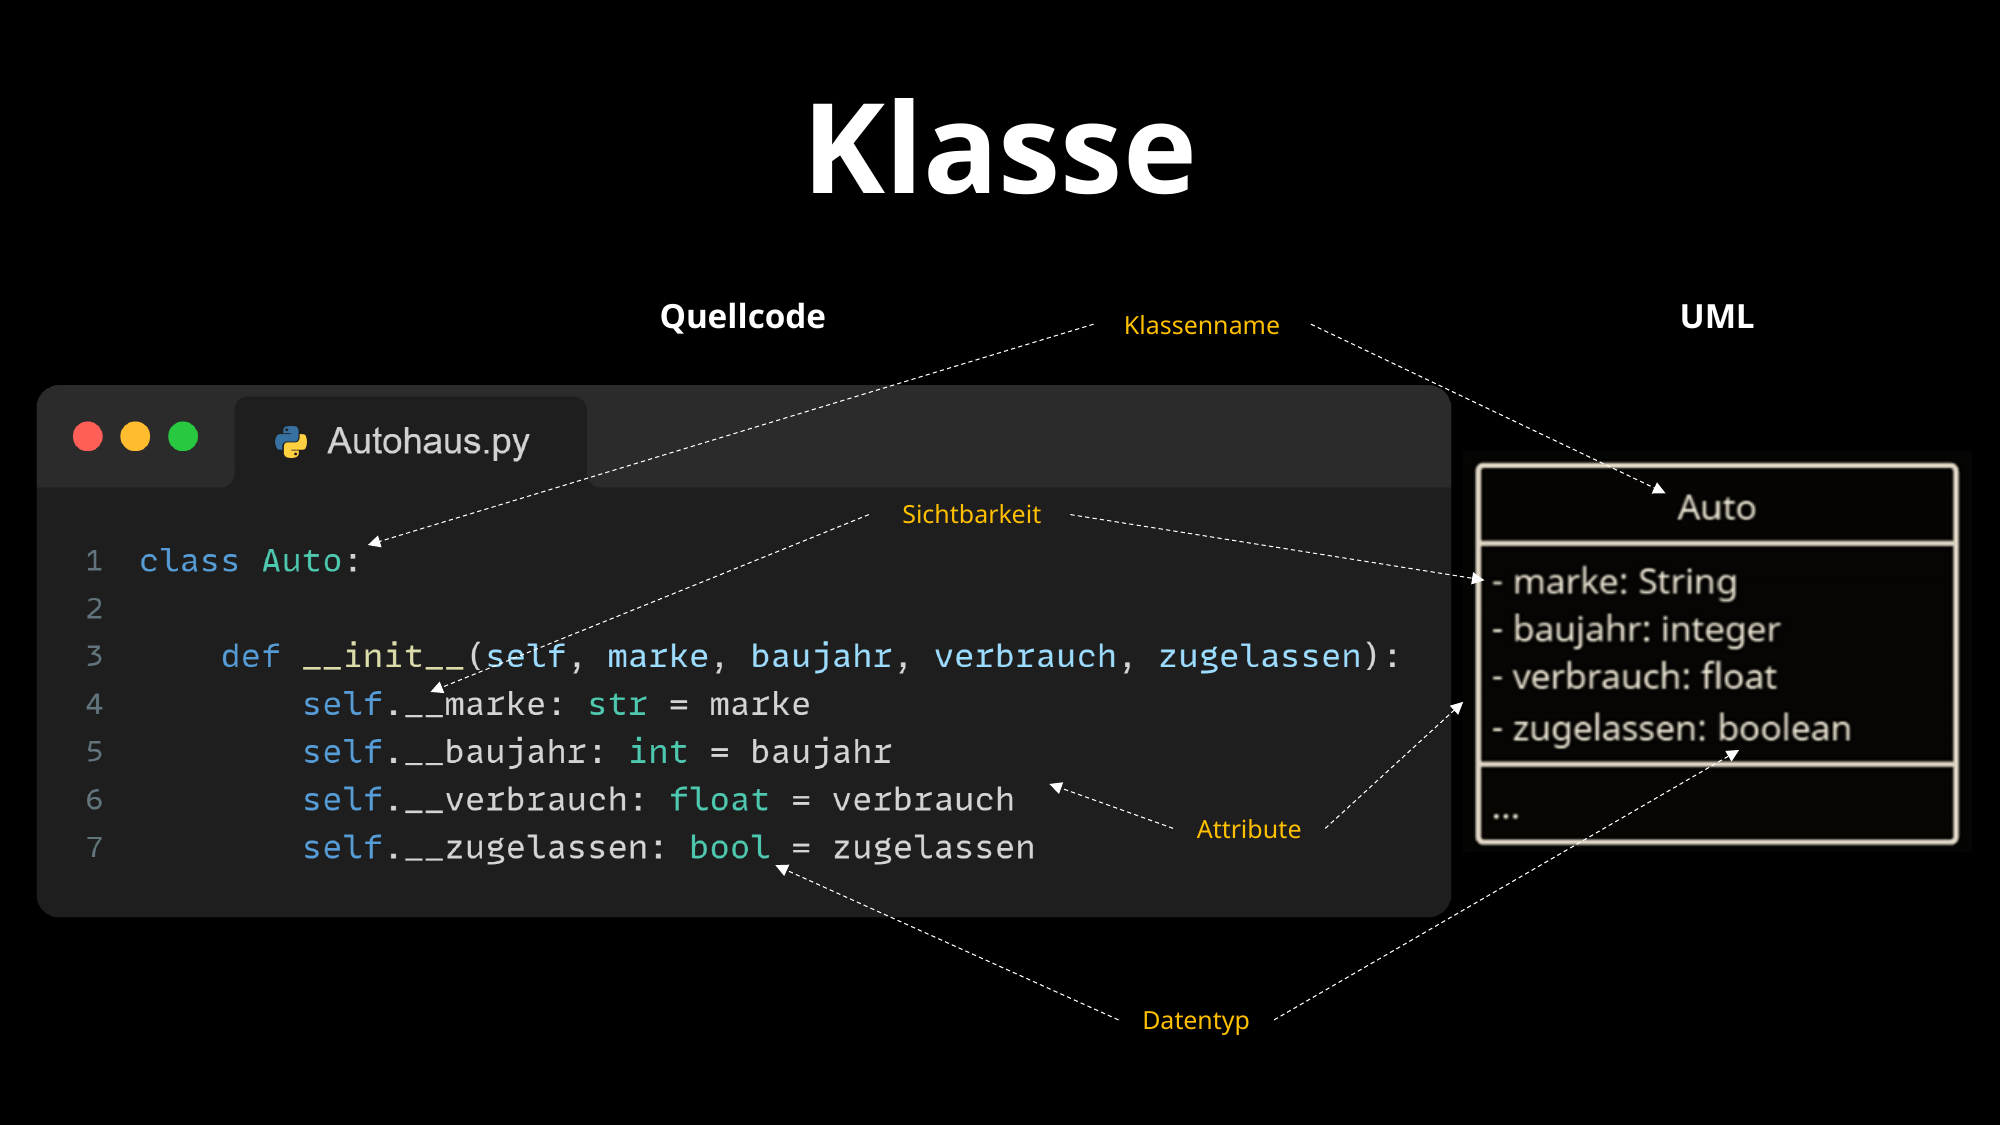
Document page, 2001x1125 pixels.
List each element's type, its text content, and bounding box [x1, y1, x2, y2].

text_box Datentyp [1118, 997, 1275, 1043]
list Klasse [22, 47, 1978, 260]
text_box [775, 865, 1119, 1021]
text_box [1325, 701, 1464, 829]
text_box Quellcode [633, 287, 853, 324]
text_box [1049, 783, 1174, 829]
text_box Klassenname [1093, 301, 1311, 347]
picture [22, 370, 1972, 932]
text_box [430, 514, 869, 692]
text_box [1070, 514, 1485, 581]
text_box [1274, 749, 1740, 1021]
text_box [1310, 324, 1666, 494]
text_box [367, 324, 1094, 545]
text_box UML [1607, 287, 1828, 343]
